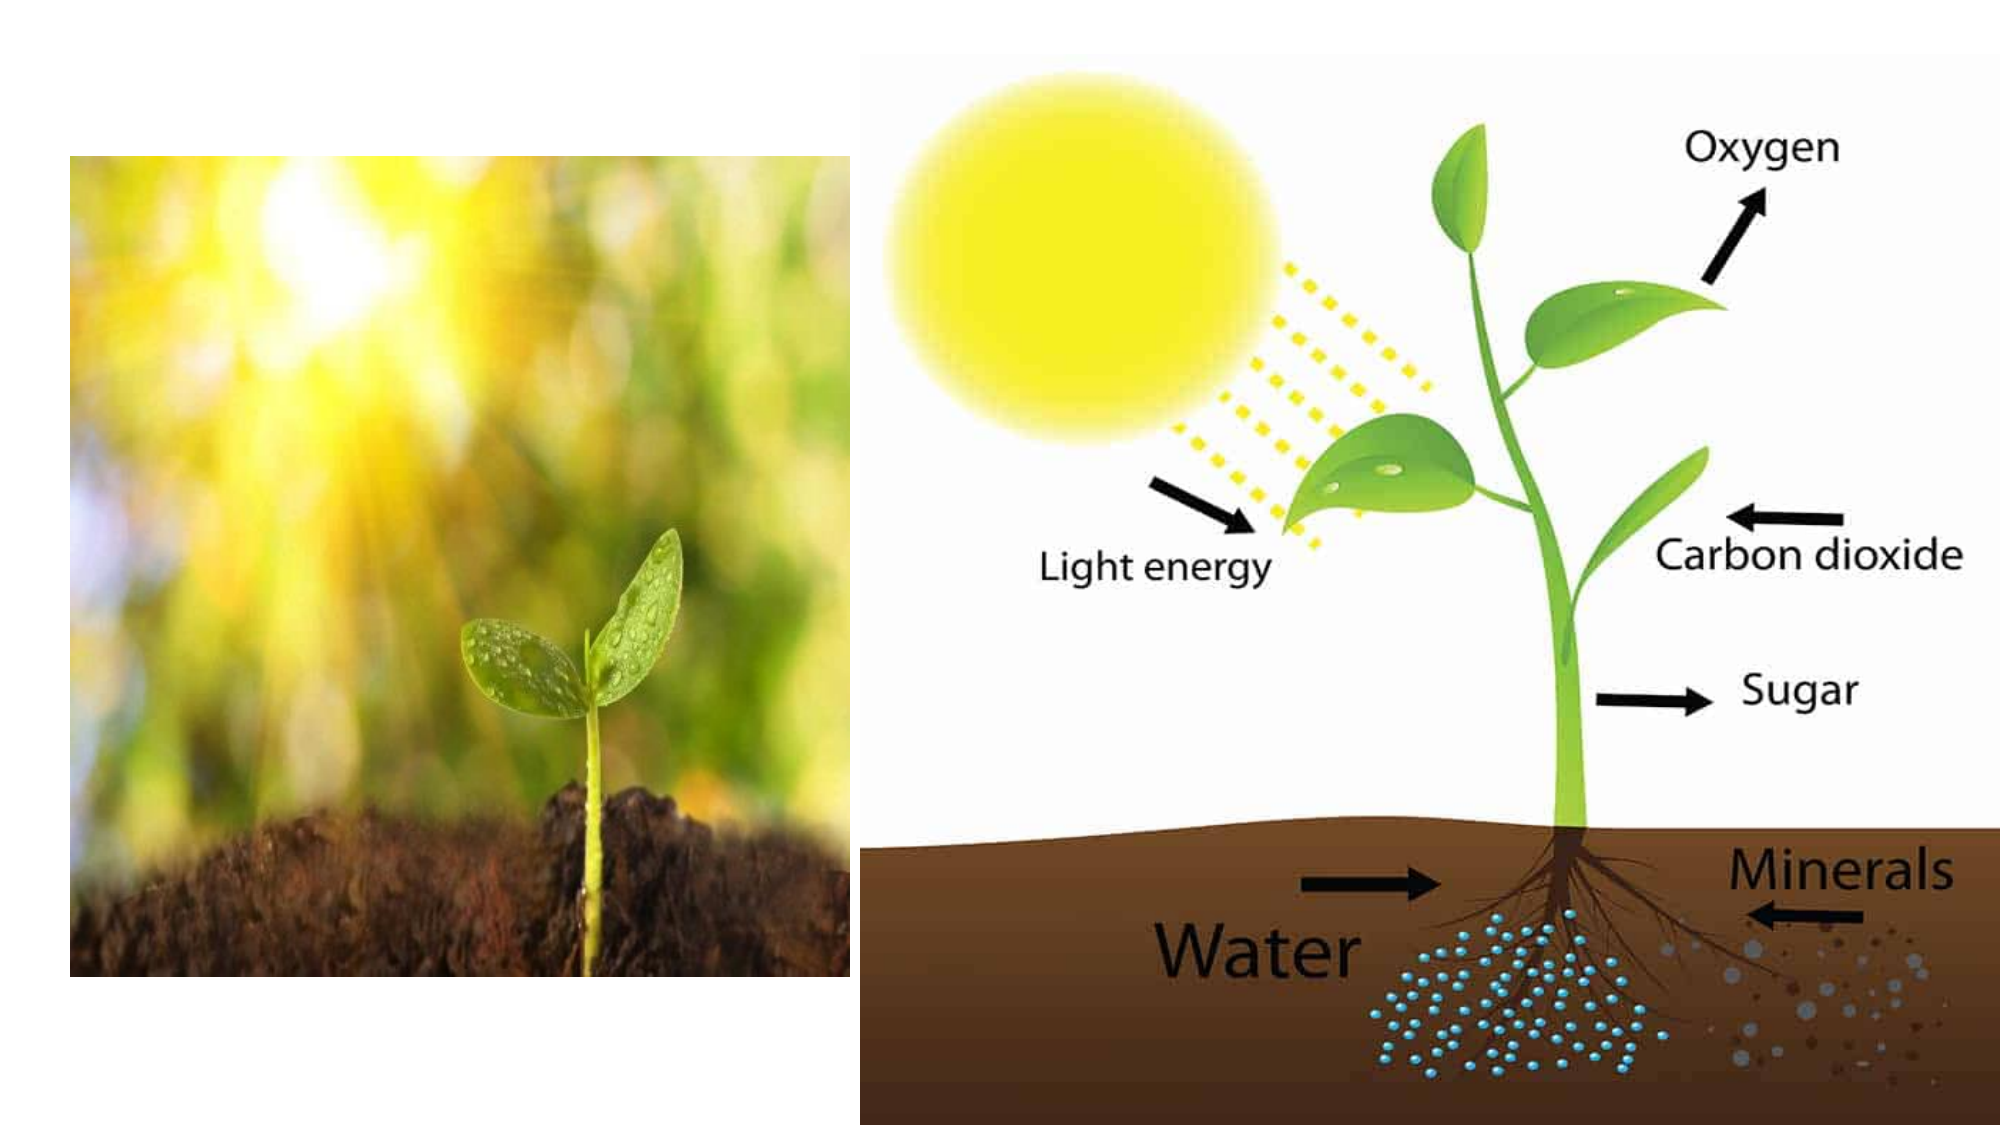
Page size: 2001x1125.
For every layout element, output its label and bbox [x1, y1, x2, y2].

picture [860, 54, 2000, 1125]
picture [70, 156, 850, 977]
